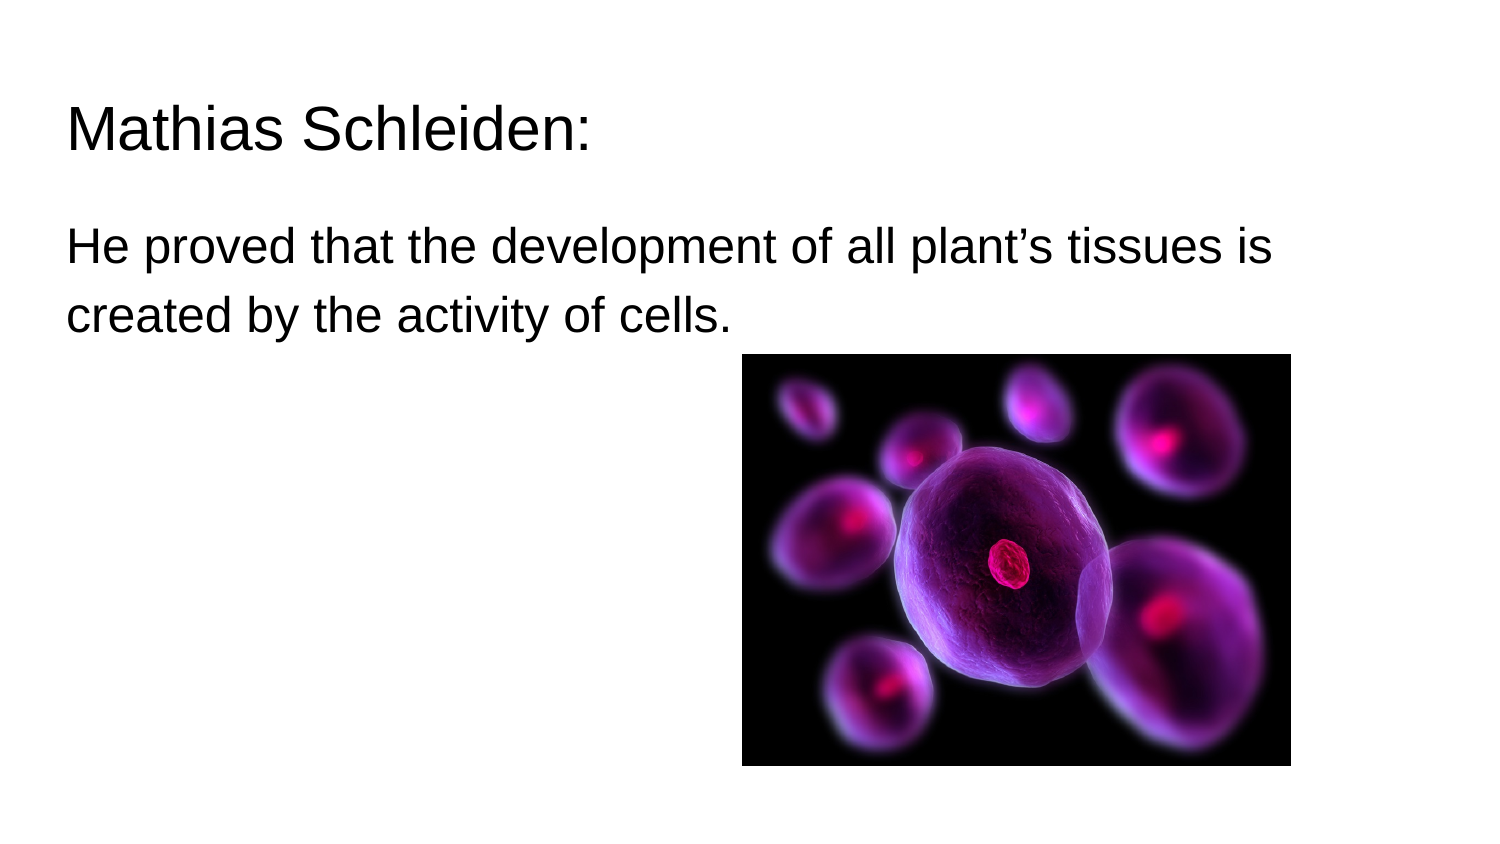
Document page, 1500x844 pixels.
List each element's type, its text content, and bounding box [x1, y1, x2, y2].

picture [741, 354, 1291, 766]
title Mathias Schleiden: [51, 72, 1449, 167]
list He proved that the development of all plant’s tissues is created by the activity of cells. [51, 189, 1449, 750]
